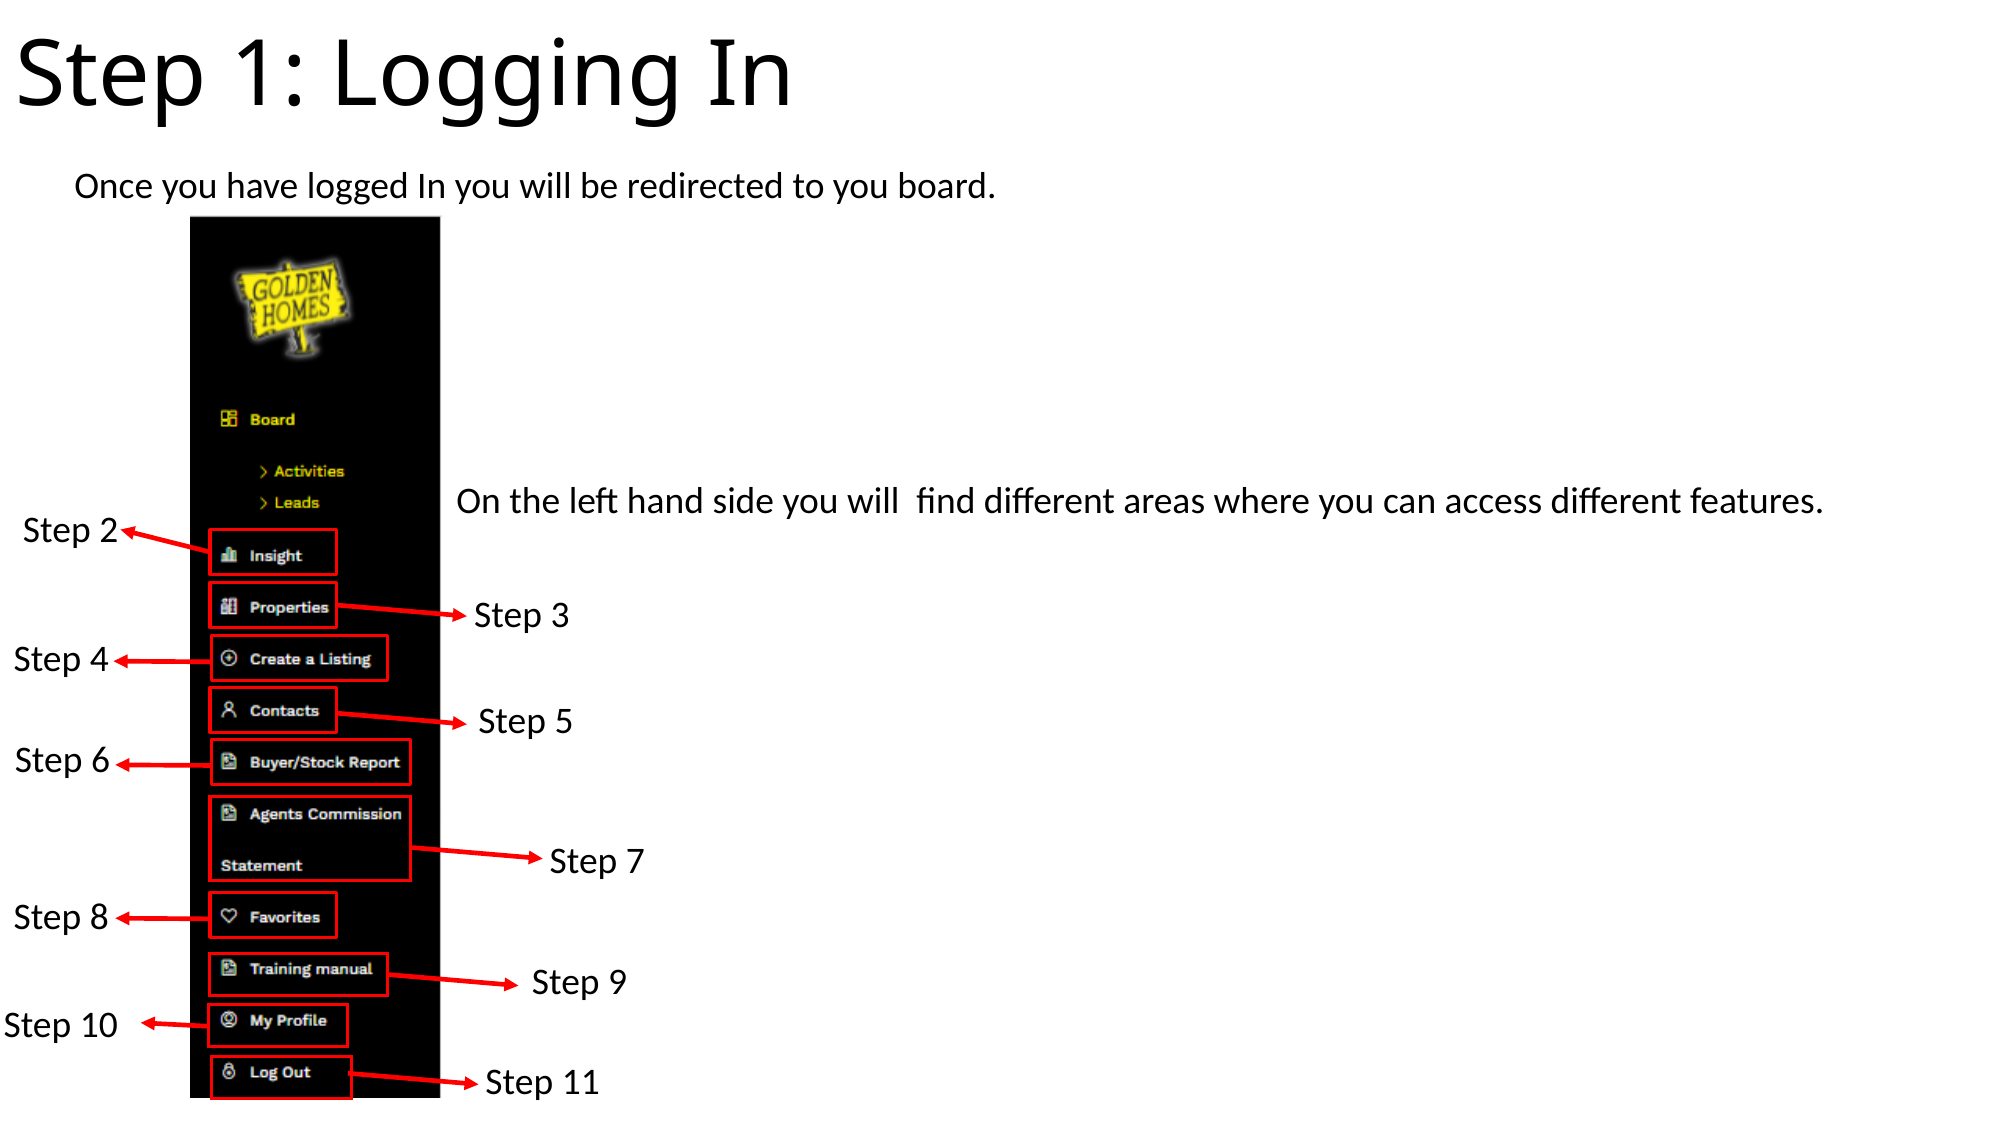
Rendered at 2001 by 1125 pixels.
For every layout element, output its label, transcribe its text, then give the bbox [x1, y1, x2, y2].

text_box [387, 974, 519, 986]
text_box Step 3 [459, 582, 612, 643]
text_box Step 8 [0, 884, 151, 945]
text_box Step 9 [517, 949, 670, 1010]
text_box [336, 605, 467, 617]
text_box Step 10 [0, 992, 141, 1053]
text_box Step 2 [8, 497, 161, 558]
text_box Step 7 [534, 828, 687, 889]
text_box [336, 713, 467, 725]
text_box Step 4 [0, 626, 151, 687]
text_box Step 5 [463, 688, 616, 748]
picture [190, 214, 442, 1098]
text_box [140, 1023, 209, 1027]
text_box On the left hand side you will find different areas where you can access different features. [442, 468, 1941, 529]
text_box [347, 1073, 479, 1085]
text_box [120, 529, 211, 553]
text_box Step 6 [0, 727, 153, 788]
text_box Step 11 [470, 1049, 623, 1110]
text_box Step 1: Logging In [0, 0, 1725, 185]
text_box Once you have logged In you will be redirected to you board. [59, 154, 1941, 214]
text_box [412, 847, 543, 859]
